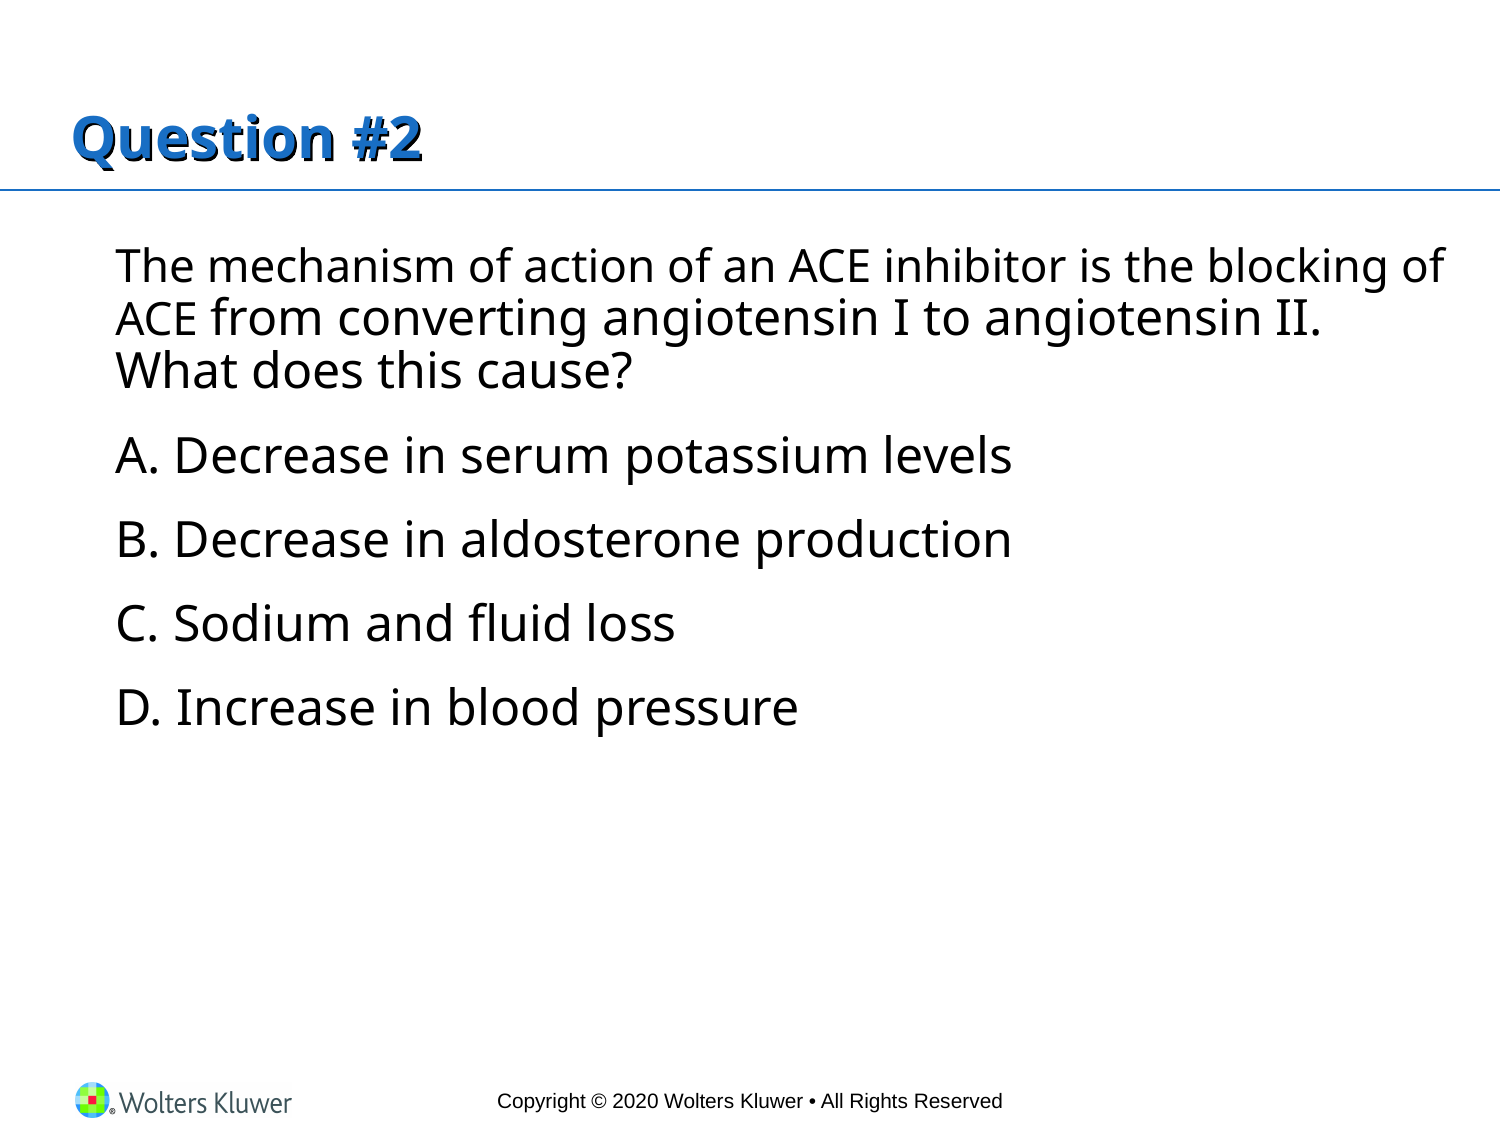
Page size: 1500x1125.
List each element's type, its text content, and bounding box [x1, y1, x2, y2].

picture [75, 1082, 292, 1118]
list The mechanism of action of an ACE inhibitor is the blocking of ACE from converting angiotensin I to angiotensin II. What does this cause? A. Decrease in serum potassium levels B. Decrease in aldosterone production C. Sodium and fluid loss D. Increase in blood pressure [54, 234, 1468, 840]
title Question #2 [70, 107, 1469, 172]
